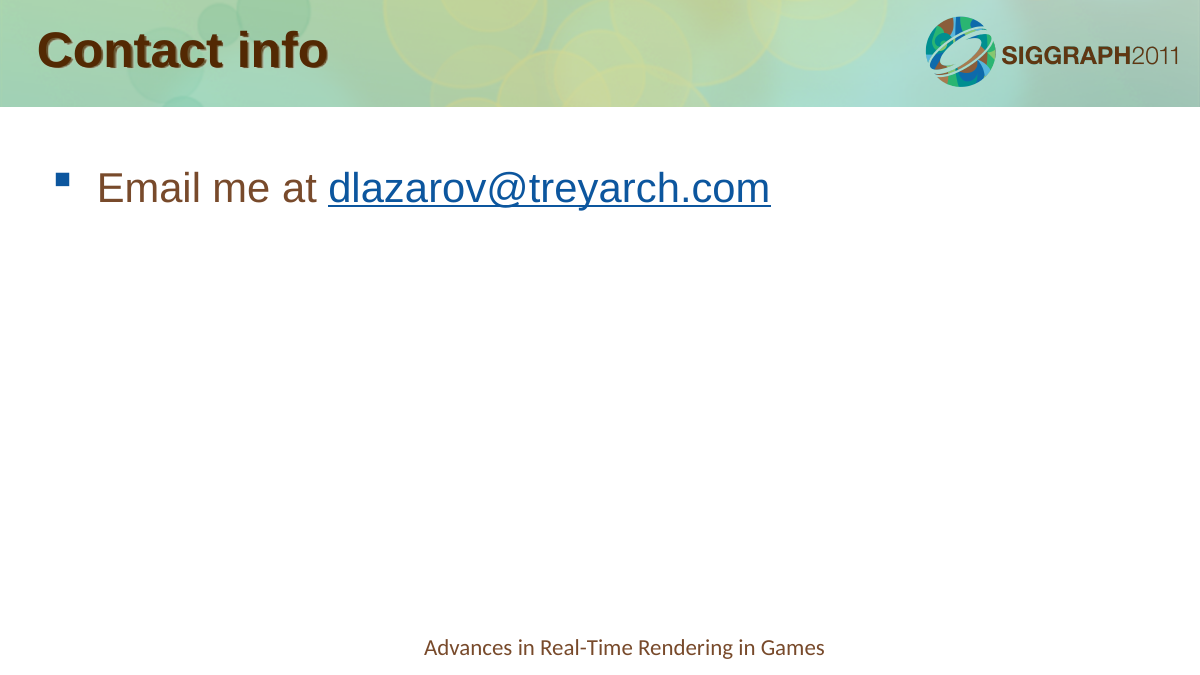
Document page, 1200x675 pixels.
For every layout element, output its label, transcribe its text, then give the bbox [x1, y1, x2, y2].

picture [0, 0, 1200, 107]
title Contact info [24, 0, 1128, 96]
list Email me at dlazarov@treyarch.com [39, 149, 1145, 653]
